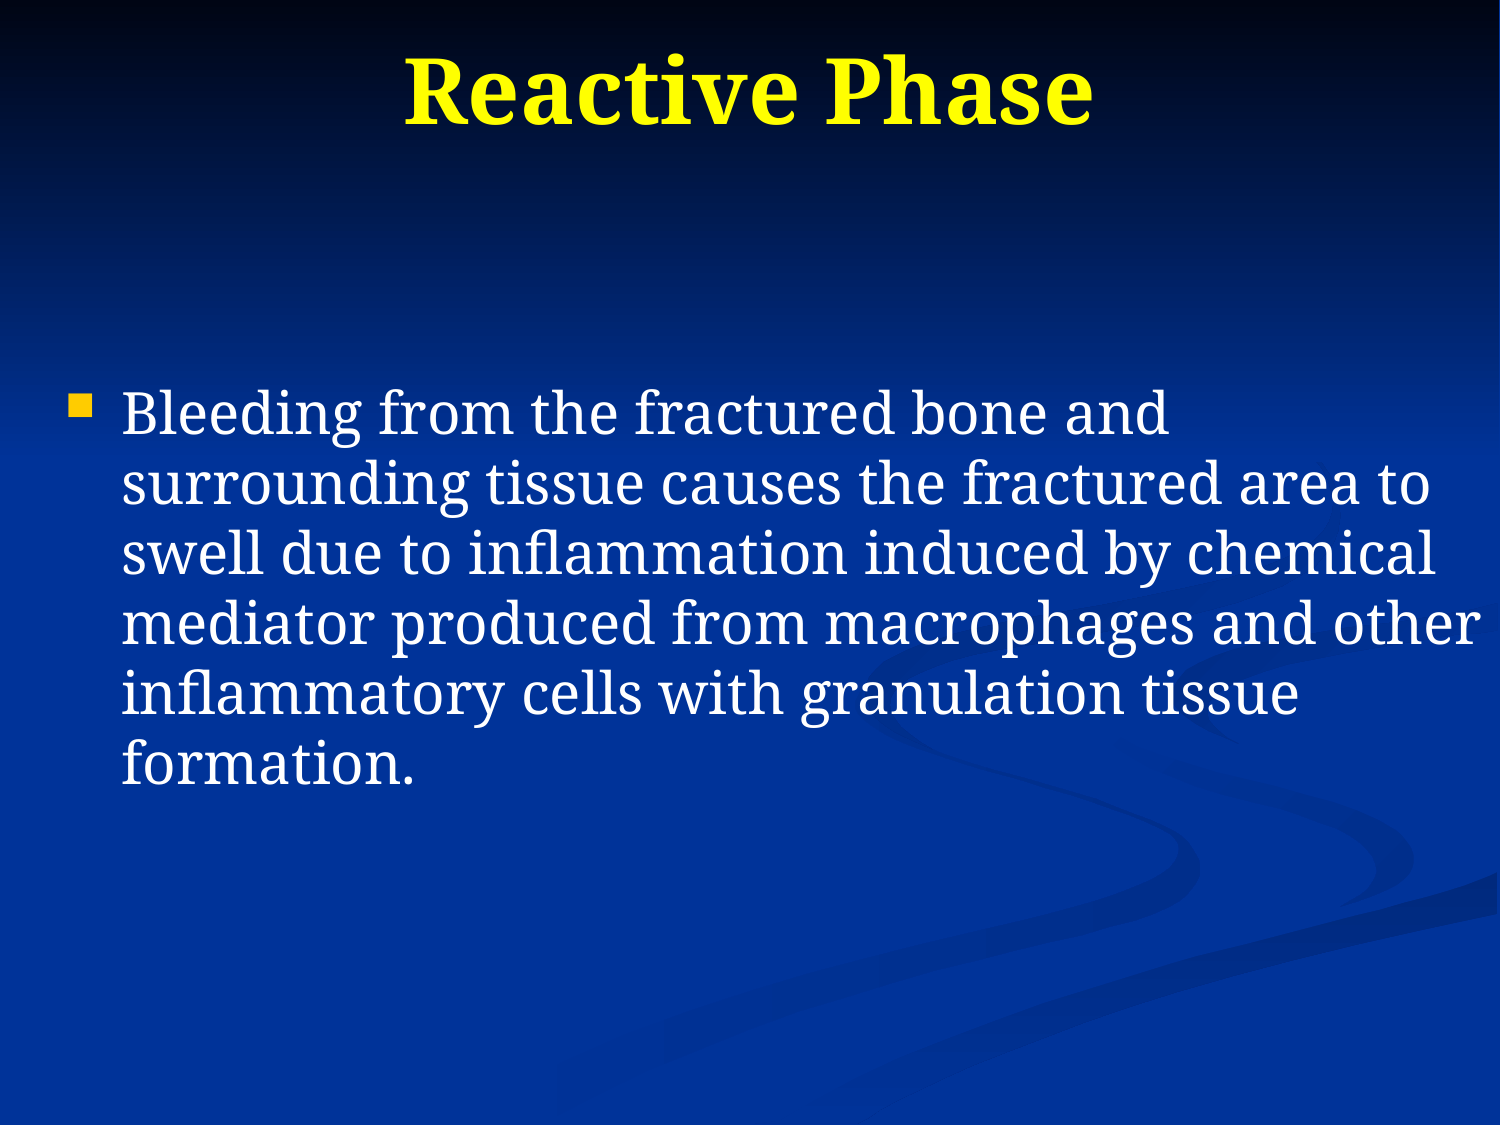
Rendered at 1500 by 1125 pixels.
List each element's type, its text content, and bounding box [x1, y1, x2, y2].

title Reactive Phase [74, 0, 1426, 124]
list Bleeding from the fractured bone and surrounding tissue causes the fractured area to swell due to inflammation induced by chemical mediator produced from macrophages and other inflammatory cells with granulation tissue formation. [49, 124, 1500, 868]
